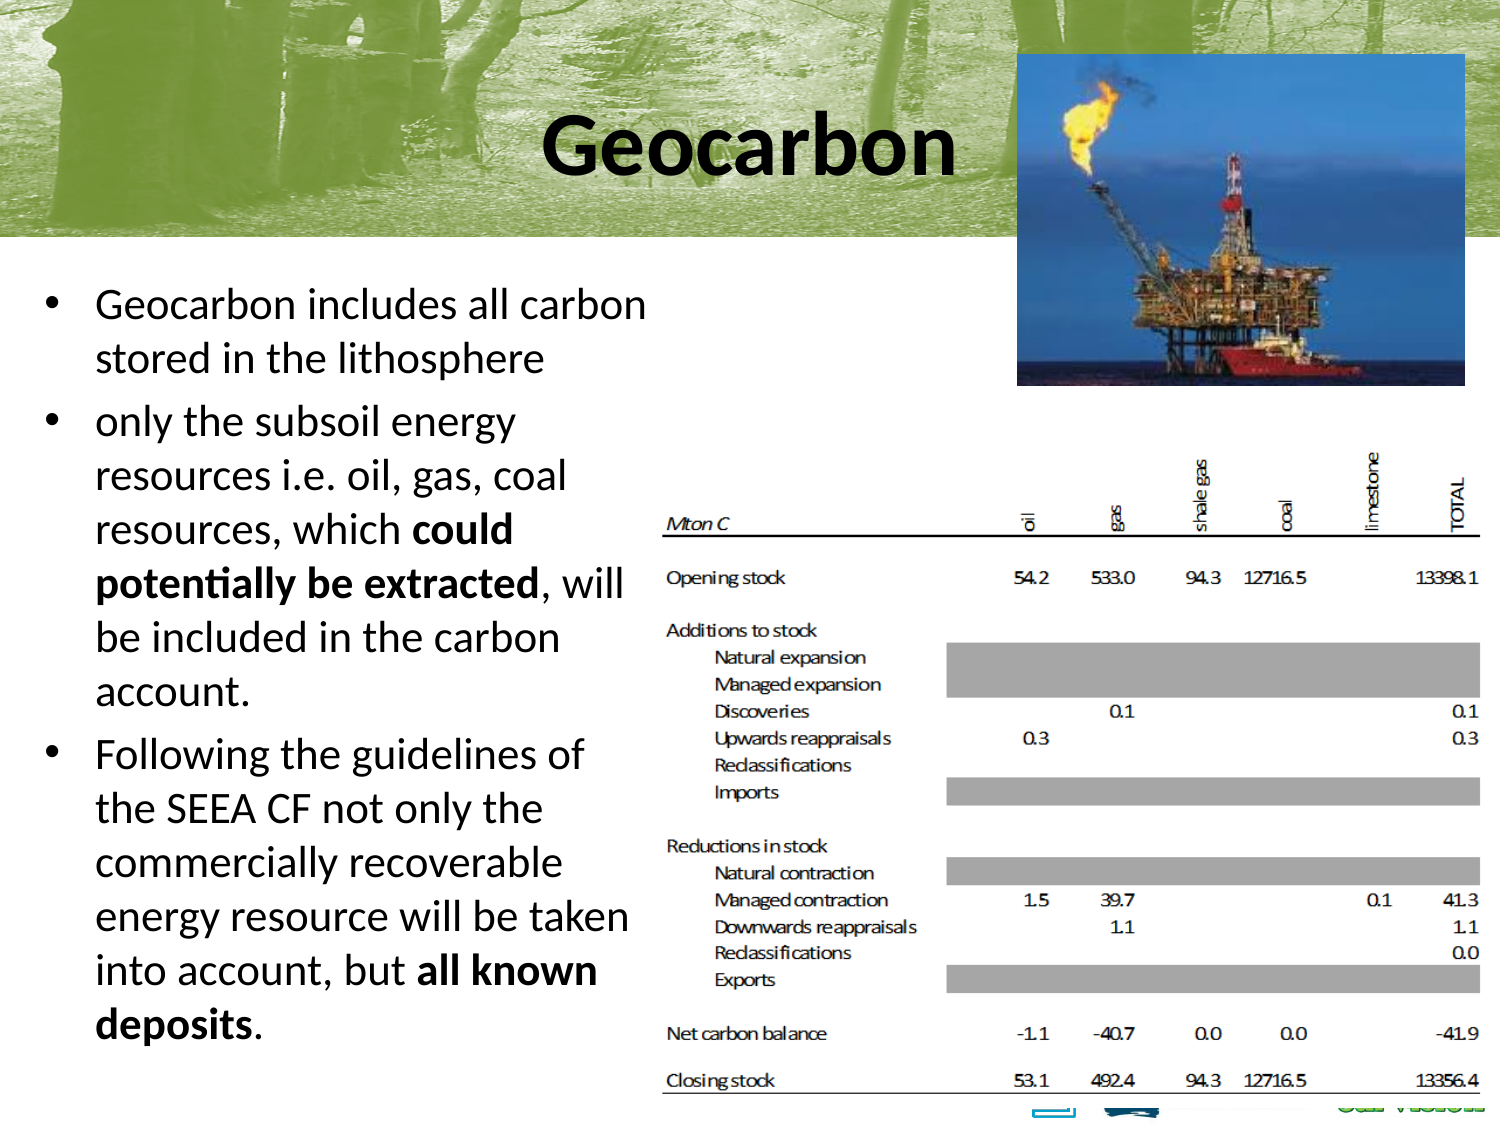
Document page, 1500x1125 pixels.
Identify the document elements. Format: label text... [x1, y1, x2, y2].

picture [645, 420, 1500, 1125]
list Geocarbon includes all carbon stored in the lithosphere only the subsoil energy resources i.e. oil, gas, coal resources, which could potentially be extracted, will be included in the carbon account. Following the guidelines of the SEEA CF not only the commercially recoverable energy resource will be taken into account, but all known deposits. [29, 267, 668, 1064]
picture [1017, 54, 1466, 386]
title Geocarbon [75, 45, 1425, 233]
